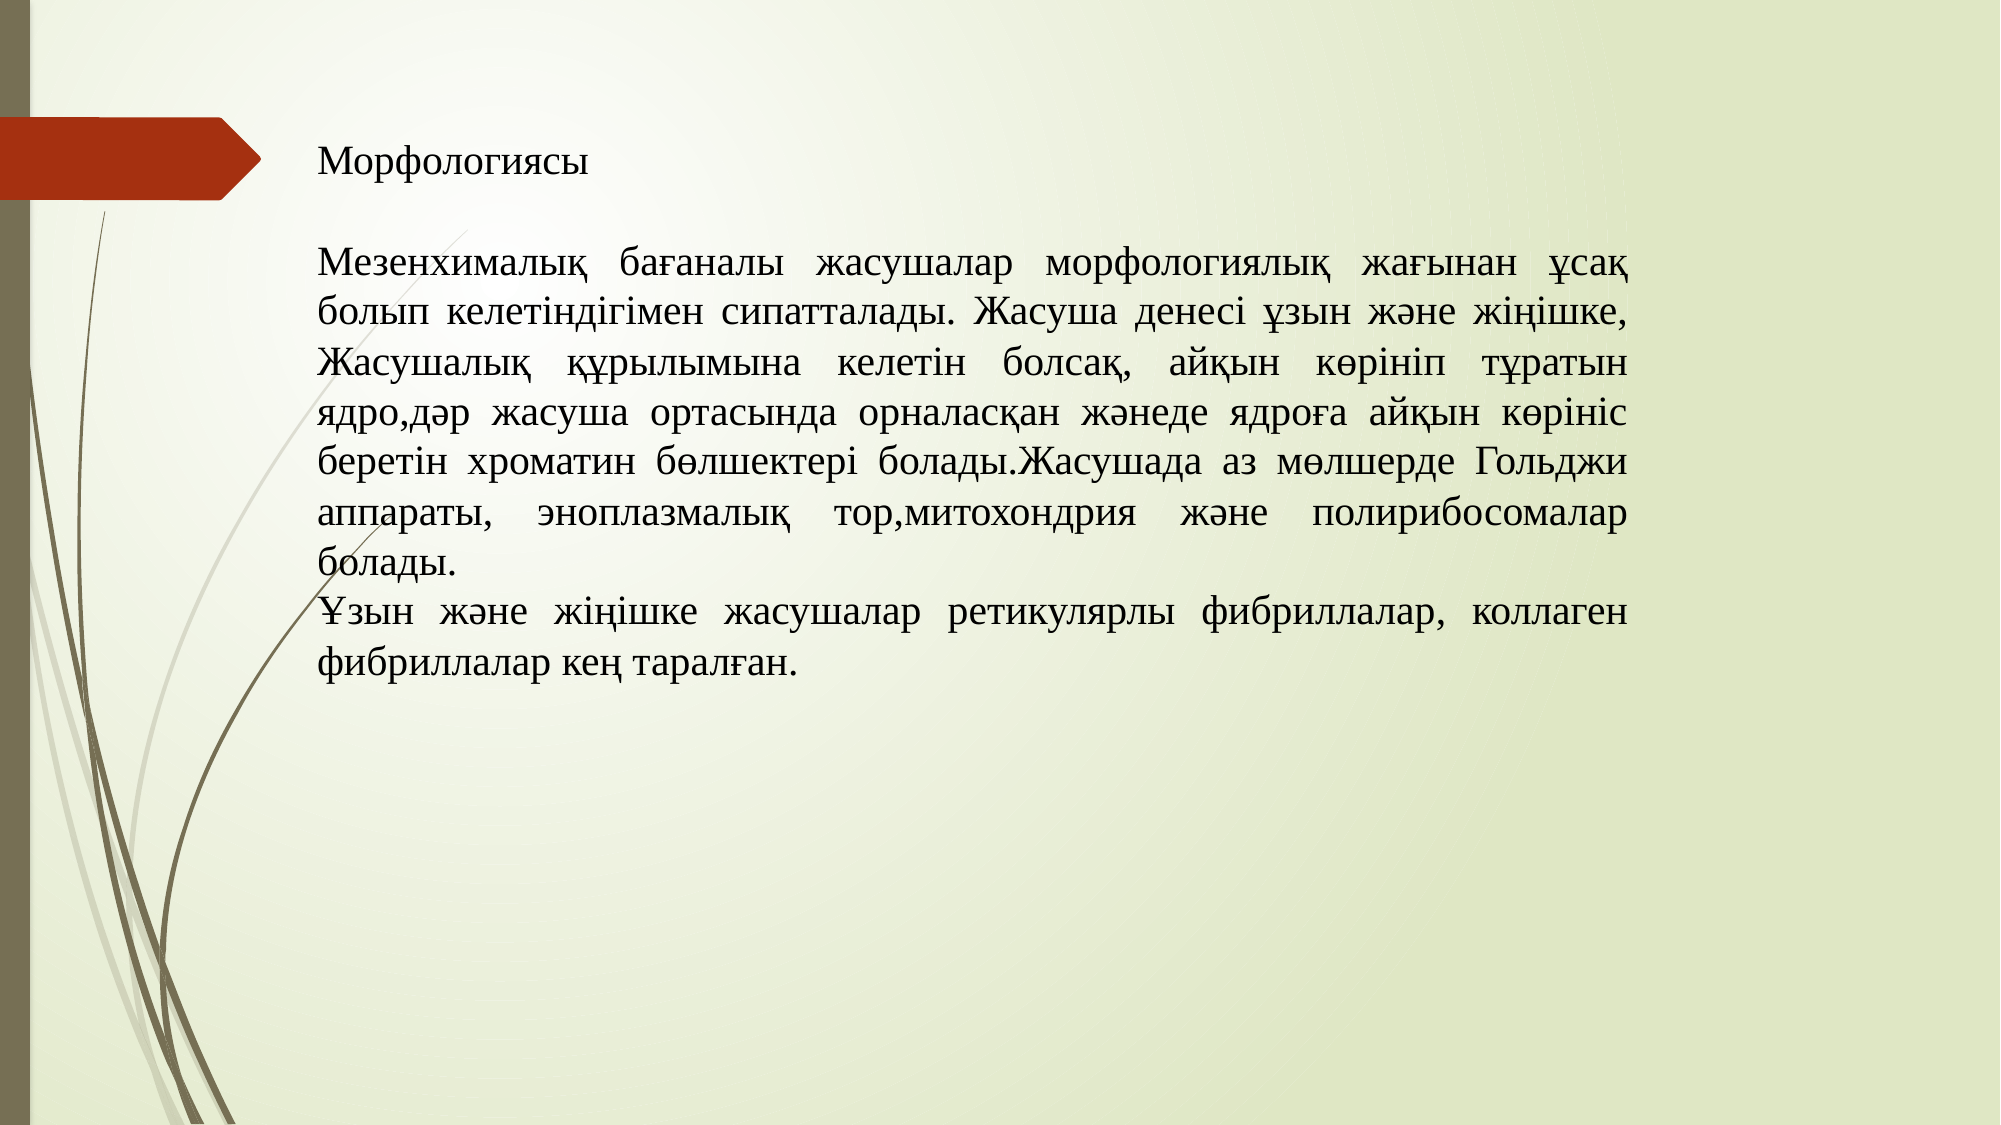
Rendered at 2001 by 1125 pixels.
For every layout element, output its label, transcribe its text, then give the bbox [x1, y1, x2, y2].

text_box Морфологиясы Мезенхималық бағаналы жасушалар морфологиялық жағынан ұсақ болып келетіндігімен сипатталады. Жасуша денесі ұзын және жіңішке, Жасушалық құрылымына келетін болсақ, айқын көрініп тұратын ядро,дәр жасуша ортасында орналасқан жәнеде ядроға айқын көрініс беретін хроматин бөлшектері болады.Жасушада аз мөлшерде Гольджи аппараты, эноплазмалық тор,митохондрия және полирибосомалар болады. Ұзын және жіңішке жасушалар ретикулярлы фибриллалар, коллаген фибриллалар кең таралған. [302, 125, 1643, 691]
